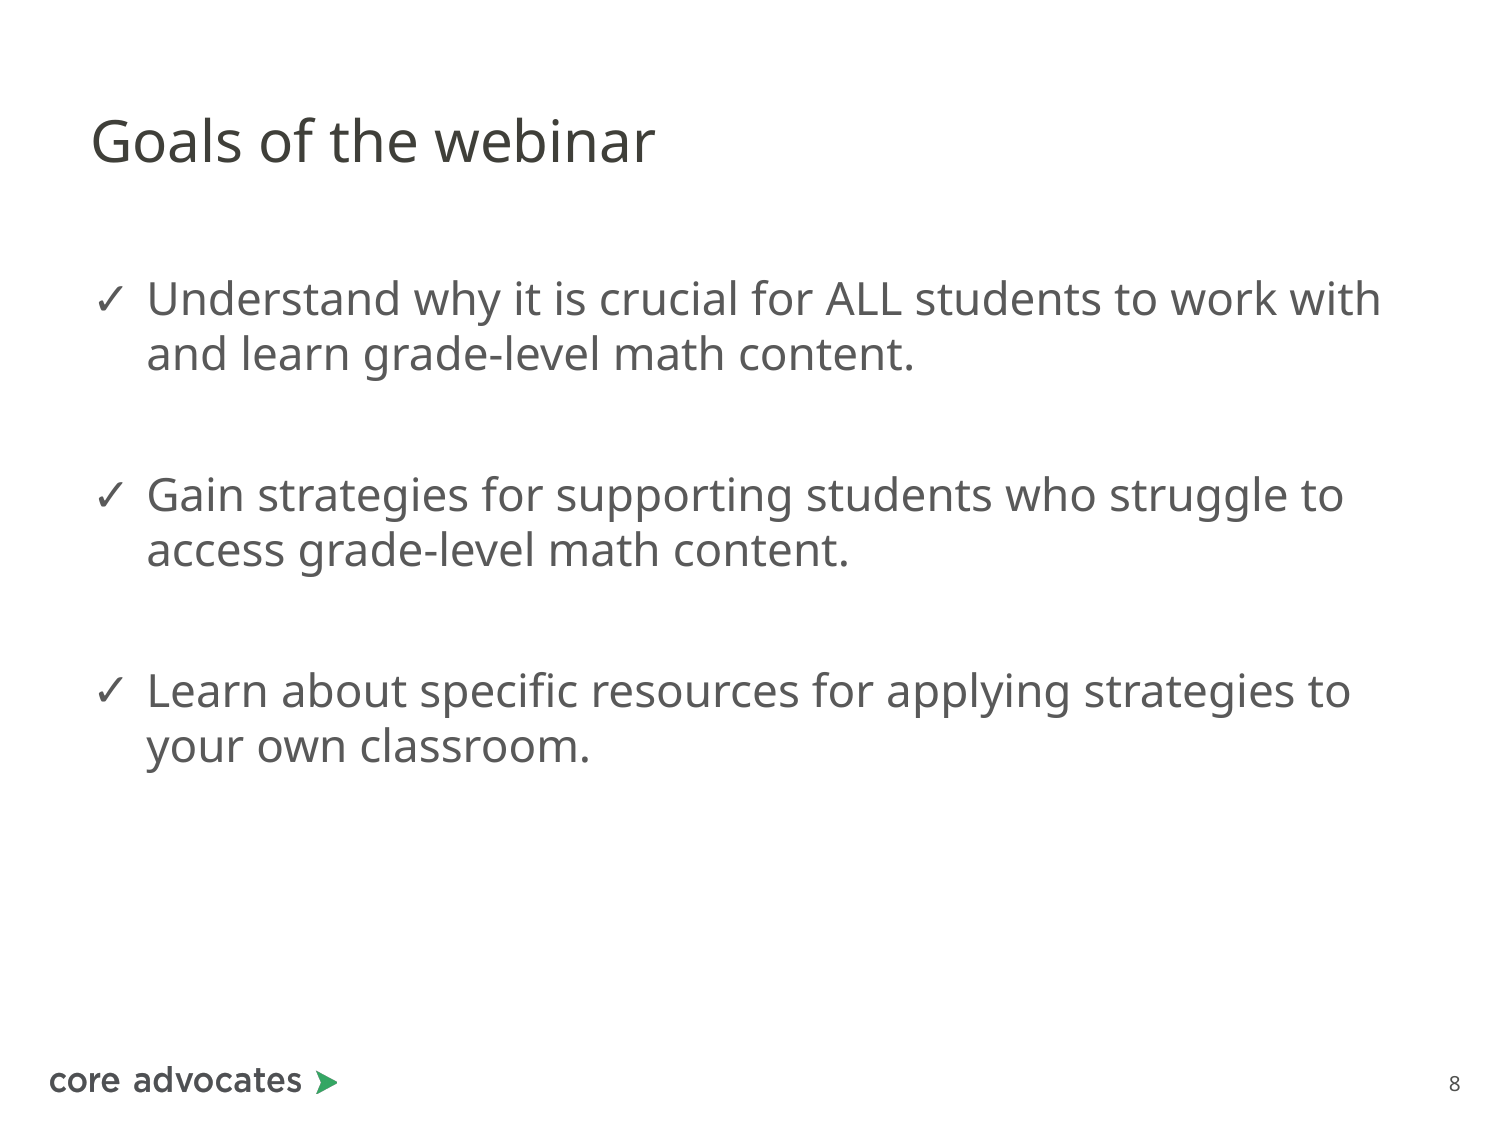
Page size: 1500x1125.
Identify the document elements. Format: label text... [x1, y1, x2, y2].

title Goals of the webinar [75, 45, 1425, 233]
list Understand why it is crucial for ALL students to work with and learn grade-level math content. Gain strategies for supporting students who struggle to access grade-level math content. Learn about specific resources for applying strategies to your own classroom. [75, 262, 1425, 1005]
picture [50, 1066, 337, 1094]
